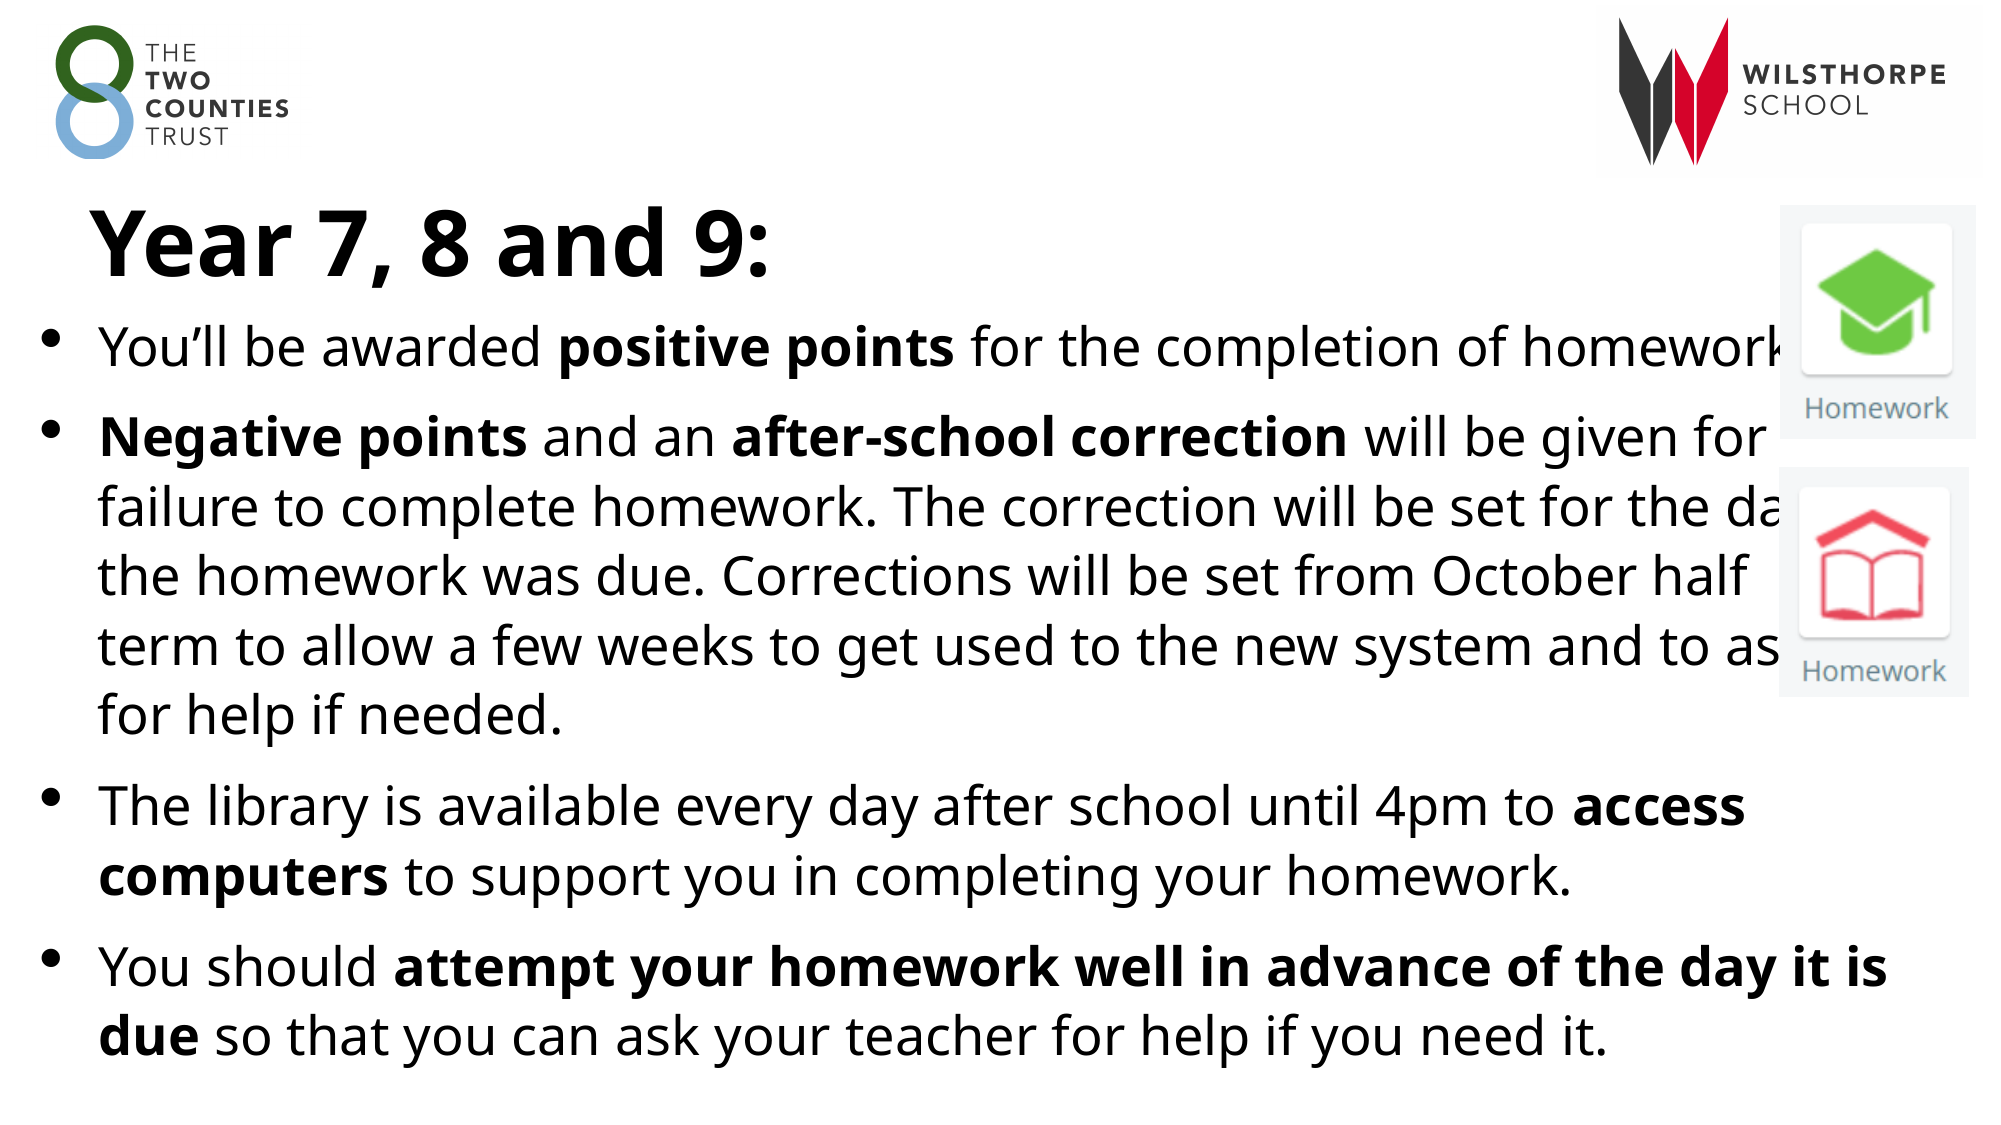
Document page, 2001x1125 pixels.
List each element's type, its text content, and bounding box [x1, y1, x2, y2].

picture [1780, 205, 1976, 439]
picture [1596, 5, 1983, 178]
picture [36, 24, 312, 159]
picture [1779, 467, 1969, 698]
text_box Year 7, 8 and 9: [75, 177, 1944, 299]
text_box You’ll be awarded positive points for the completion of homework. Negative points and an after-school correction will be given for failure to complete homework. The correction will be set for the day the homework was due. Corrections will be set from October half term to allow a few weeks to get used to the new system and to ask for help if needed. The library is available every day after school until 4pm to access computers to support you in completing your homework. You should attempt your homework well in advance of the day it is due so that you can ask your teacher for help if you need it. [27, 299, 2000, 1074]
